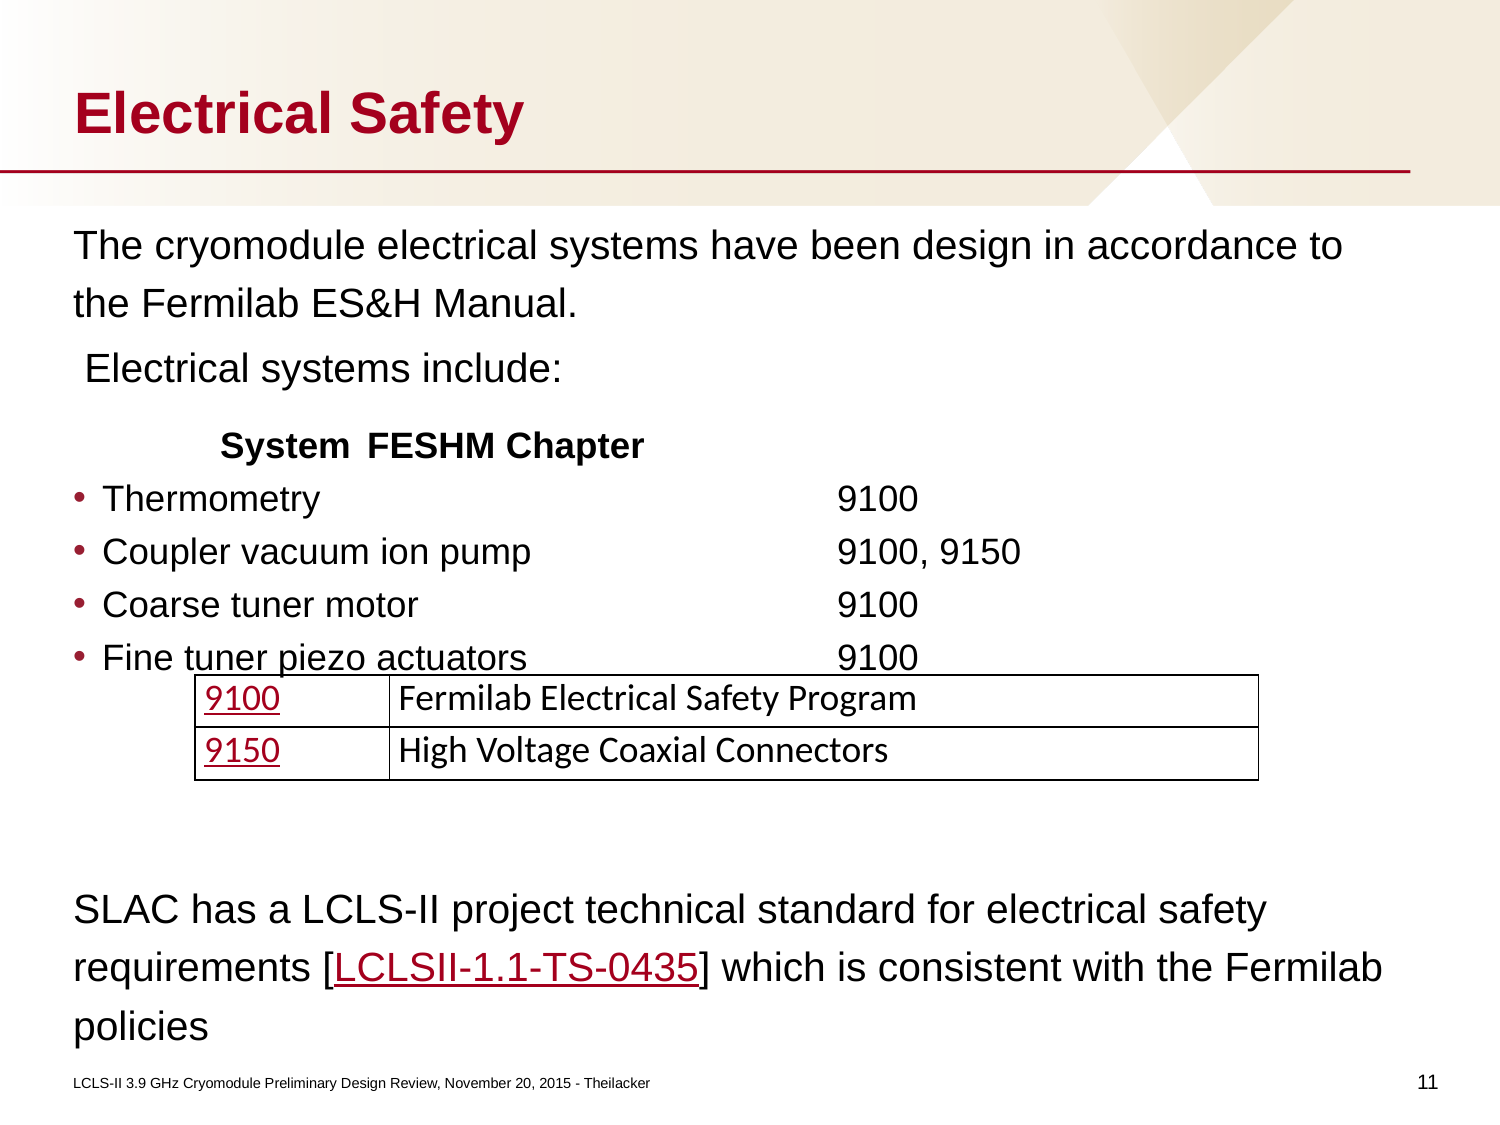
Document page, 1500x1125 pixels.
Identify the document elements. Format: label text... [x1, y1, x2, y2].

slide_number 11 [1405, 1036, 1458, 1125]
footer LCLS-II 3.9 GHz Cryomodule Preliminary Design Review, November 20, 2015 - Theilacker [73, 1073, 750, 1125]
table_header 9100 [196, 676, 389, 726]
table_cell 9150 [196, 728, 389, 779]
title Electrical Safety [74, 21, 1404, 145]
table_header Fermilab Electrical Safety Program [390, 676, 1258, 726]
picture [0, 0, 1500, 206]
list The cryomodule electrical systems have been design in accordance to the Fermilab ES&H Manual. Electrical systems include: System FESHM Chapter Thermometry 9100 Coupler vacuum ion pump 9100, 9150 Coarse tuner motor 9100 Fine tuner piezo actuators 9100 SLAC has a LCLS-II project technical standard for electrical safety requirements [LCLSII-1.1-TS-0435] which is consistent with the Fermilab policies [73, 208, 1404, 1052]
table_cell High Voltage Coaxial Connectors [390, 728, 1258, 779]
